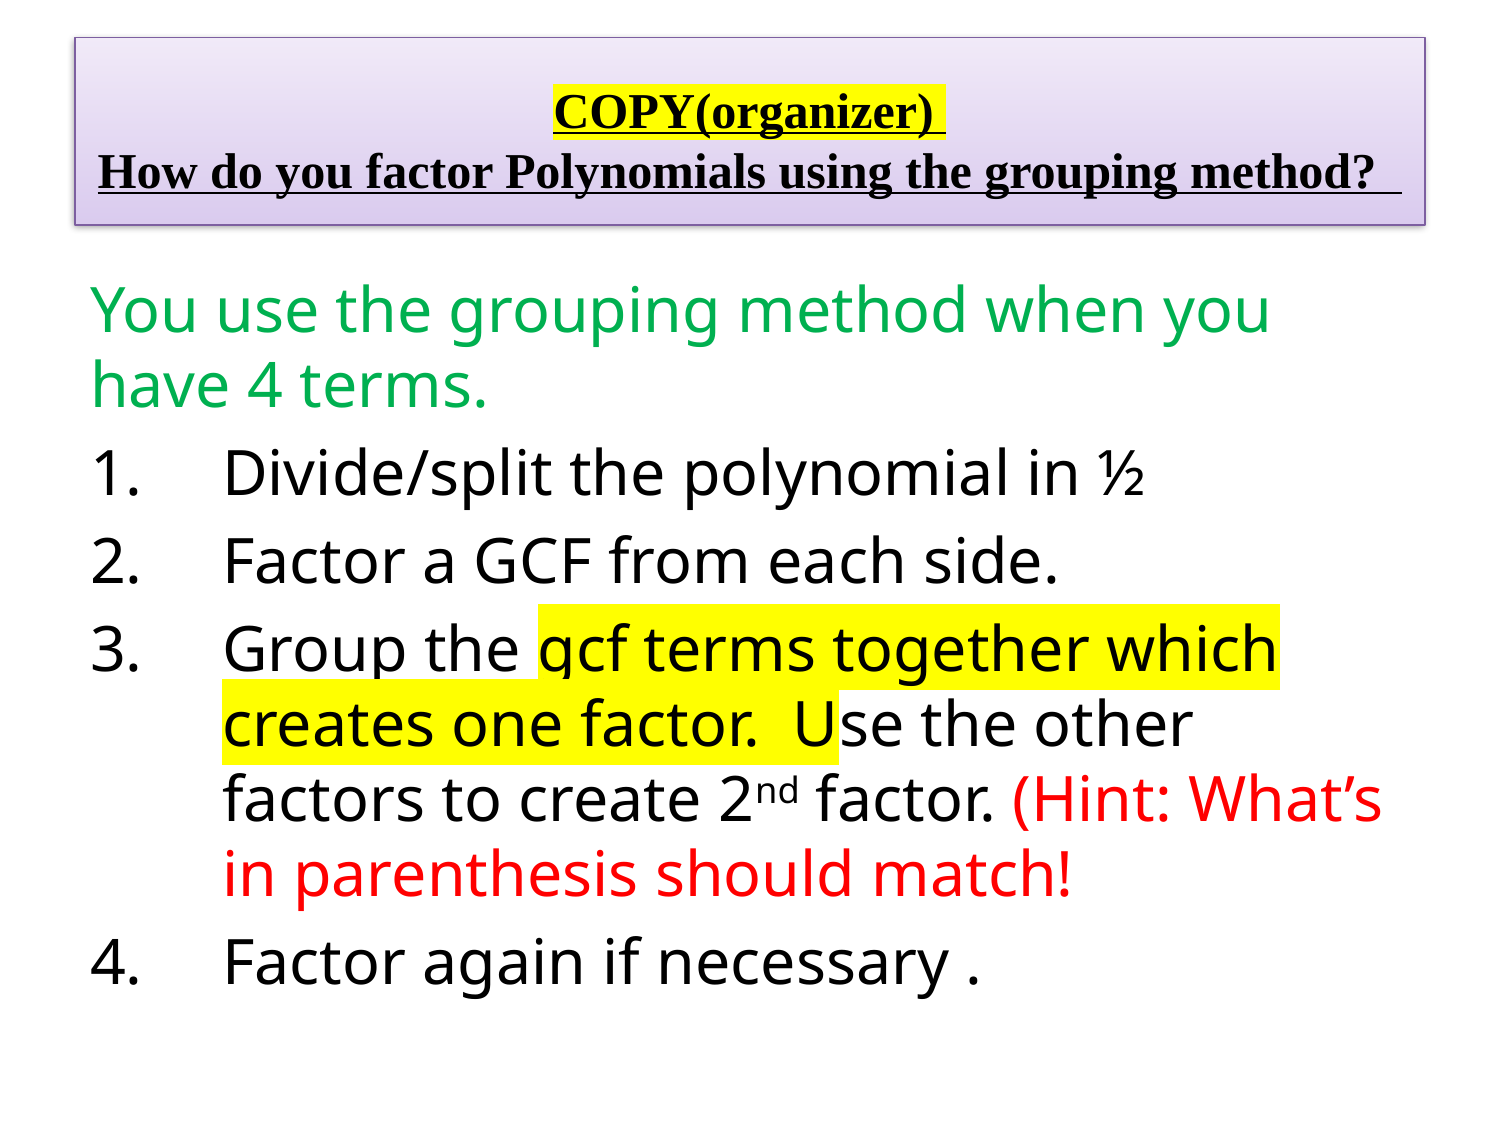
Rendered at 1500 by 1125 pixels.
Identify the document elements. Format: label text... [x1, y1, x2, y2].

title COPY(organizer) How do you factor Polynomials using the grouping method? [75, 45, 1425, 233]
list You use the grouping method when you have 4 terms. Divide/split the polynomial in ½ Factor a GCF from each side. Group the gcf terms together which creates one factor. Use the other factors to create 2nd factor. (Hint: What’s in parenthesis should match! Factor again if necessary . [75, 262, 1425, 1005]
